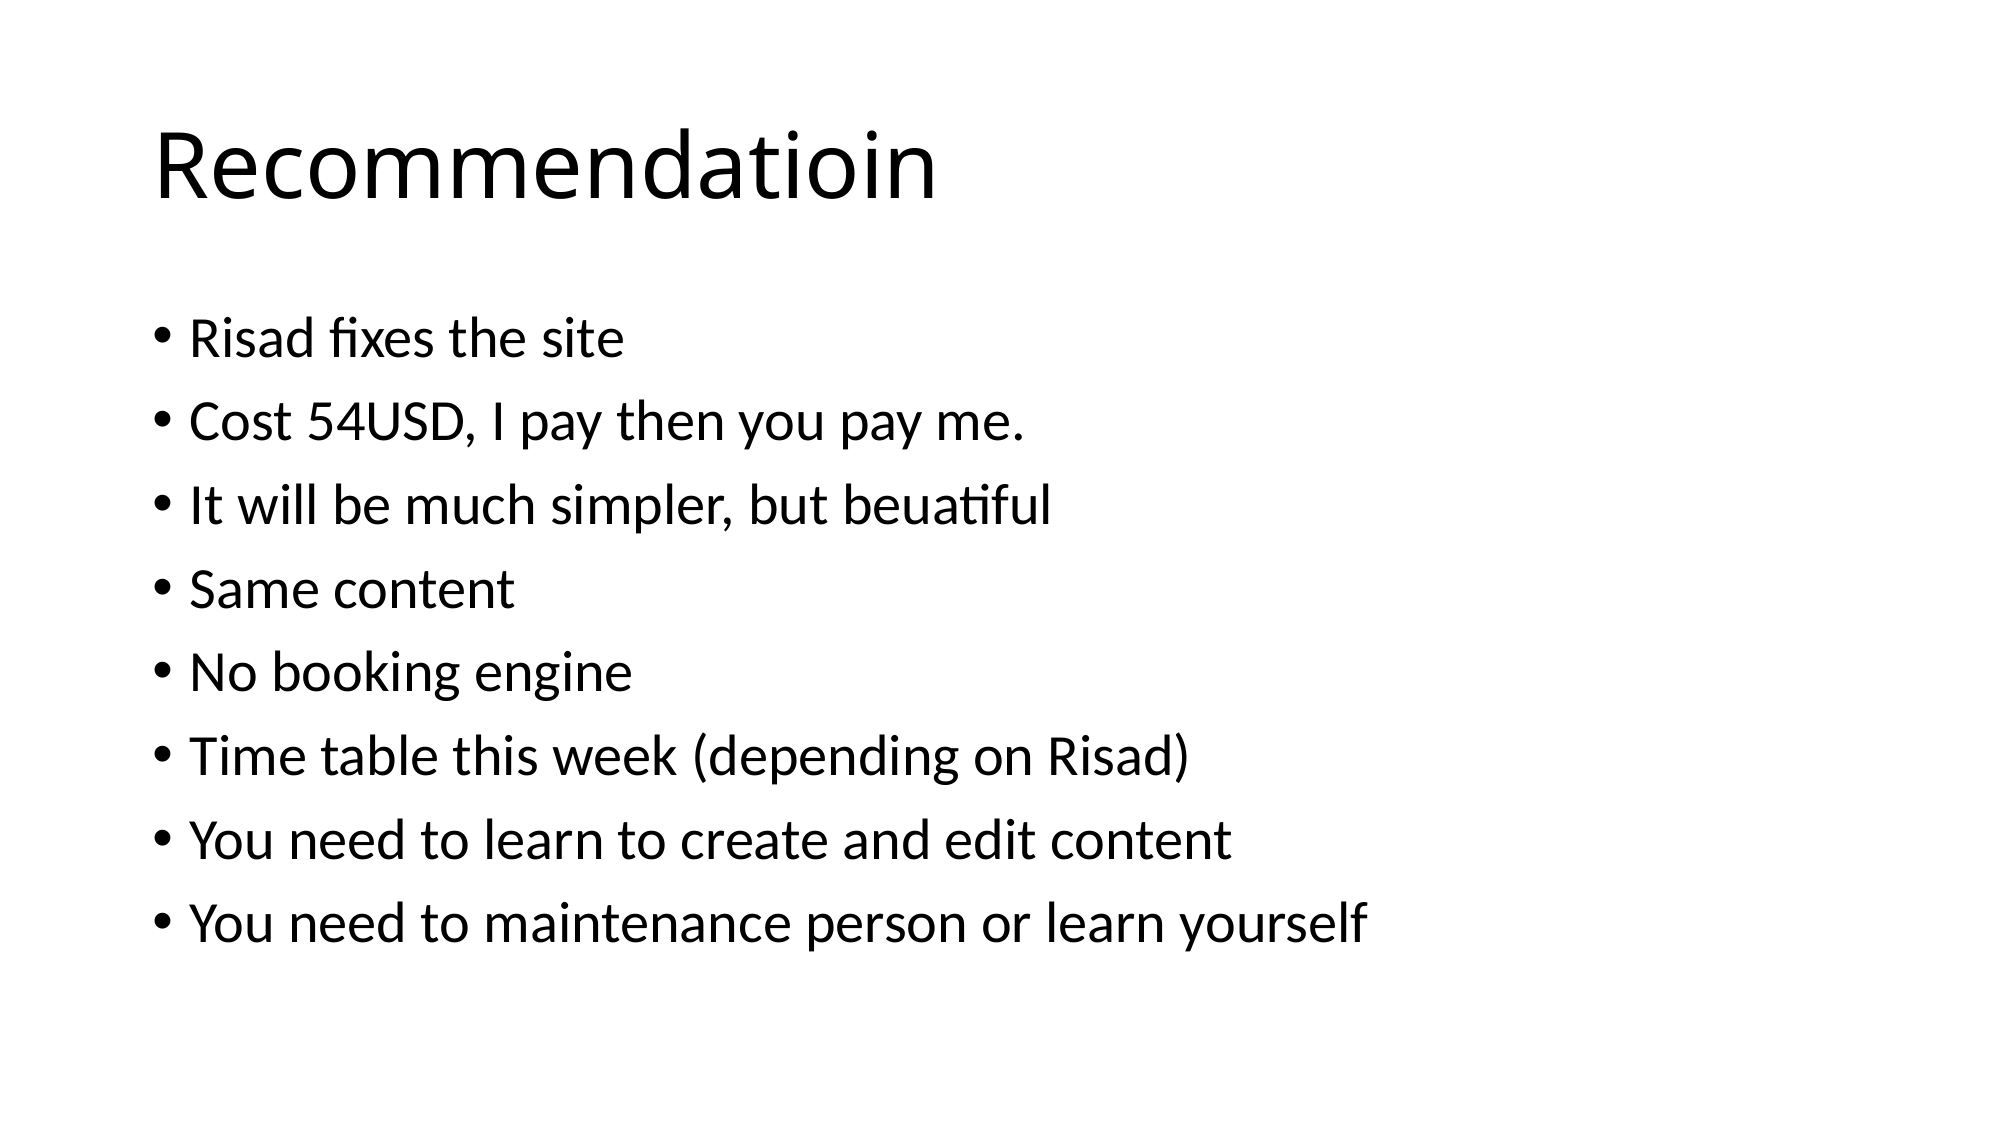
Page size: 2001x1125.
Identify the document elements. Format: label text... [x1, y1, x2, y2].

list Risad fixes the site Cost 54USD, I pay then you pay me. It will be much simpler, but beuatiful Same content No booking engine Time table this week (depending on Risad) You need to learn to create and edit content You need to maintenance person or learn yourself [137, 299, 1863, 1014]
title Recommendatioin [137, 59, 1863, 278]
